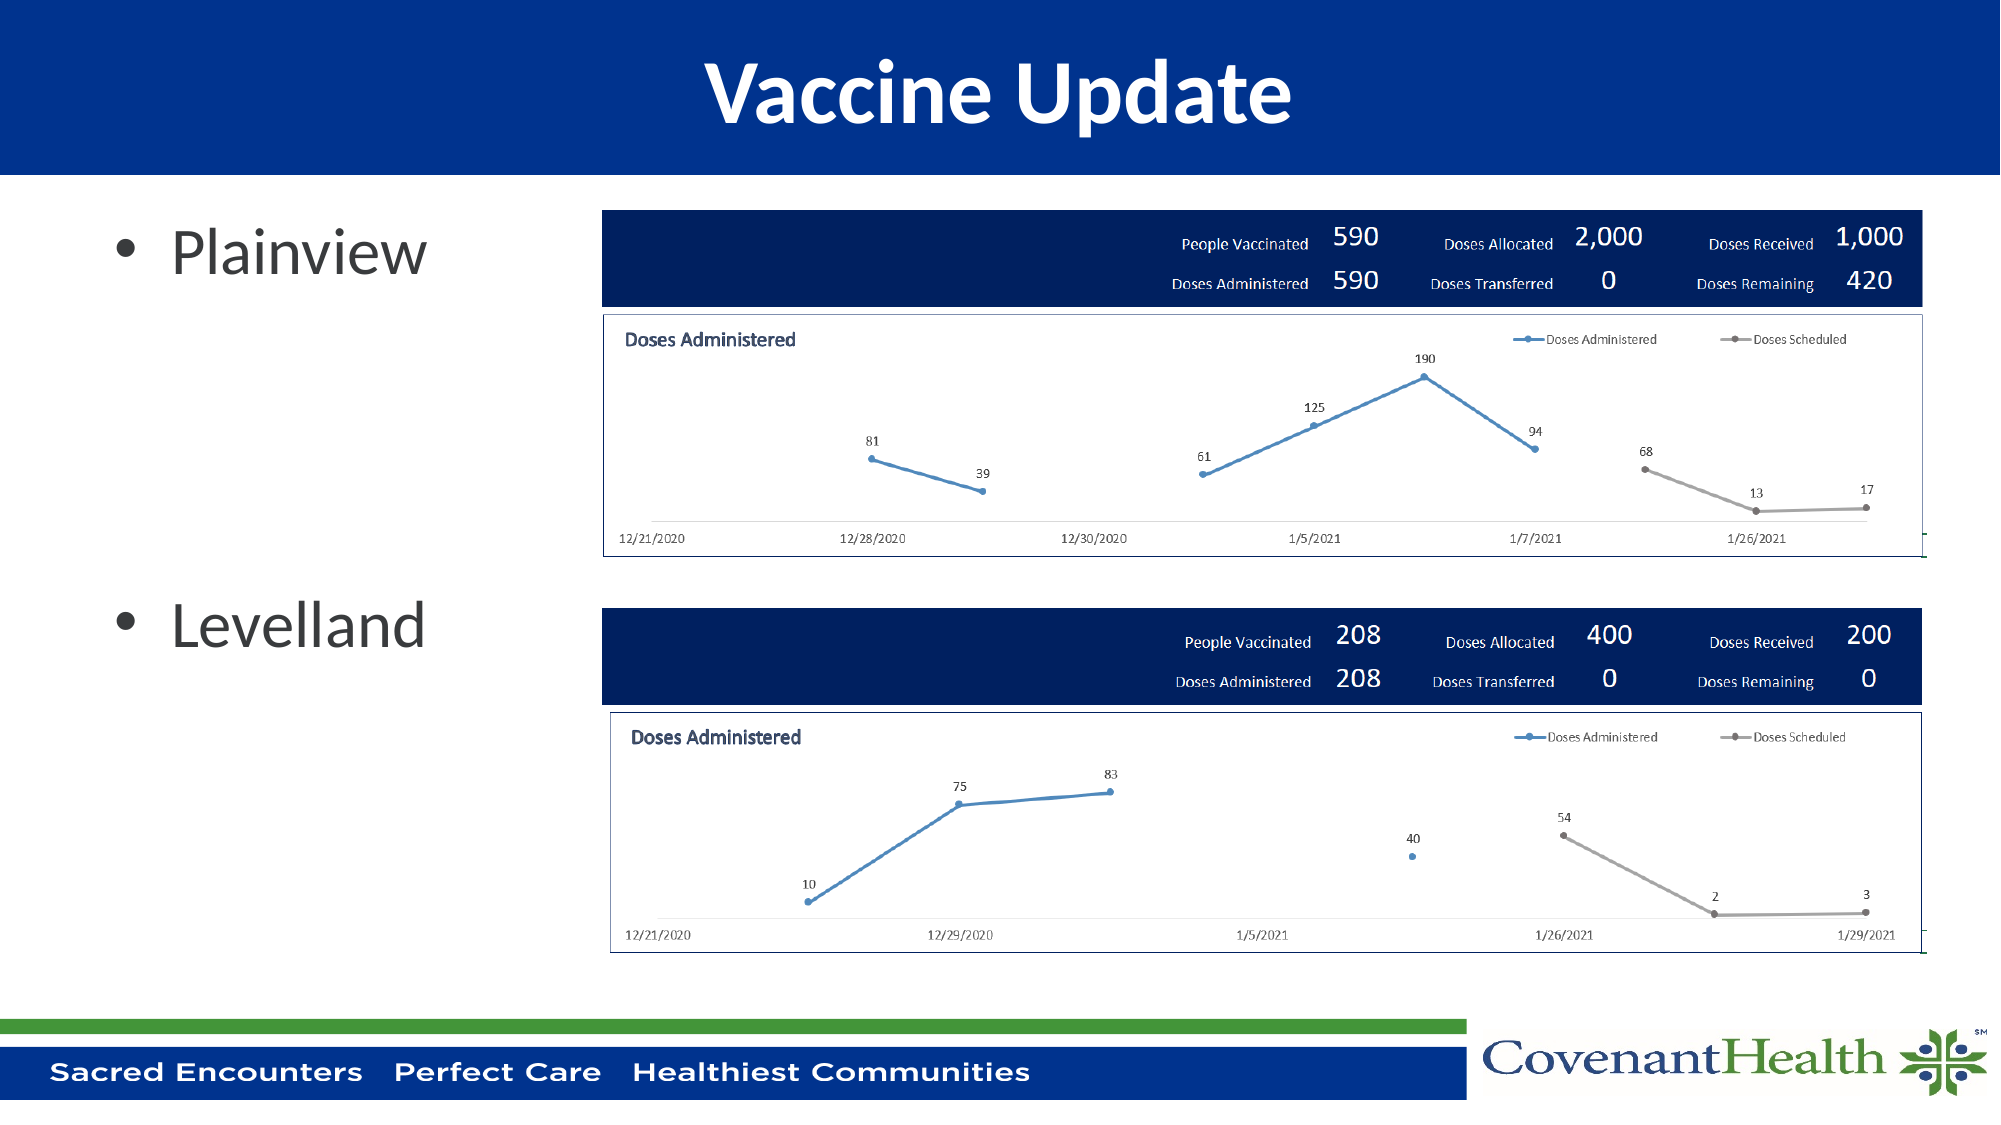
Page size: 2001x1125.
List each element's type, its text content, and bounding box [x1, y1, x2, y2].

picture [50, 1062, 1029, 1081]
picture [1483, 1029, 1987, 1096]
picture [601, 602, 1927, 956]
title Vaccine Update [99, 24, 1900, 163]
list Plainview Levelland [99, 200, 1900, 1005]
picture [601, 206, 1927, 563]
